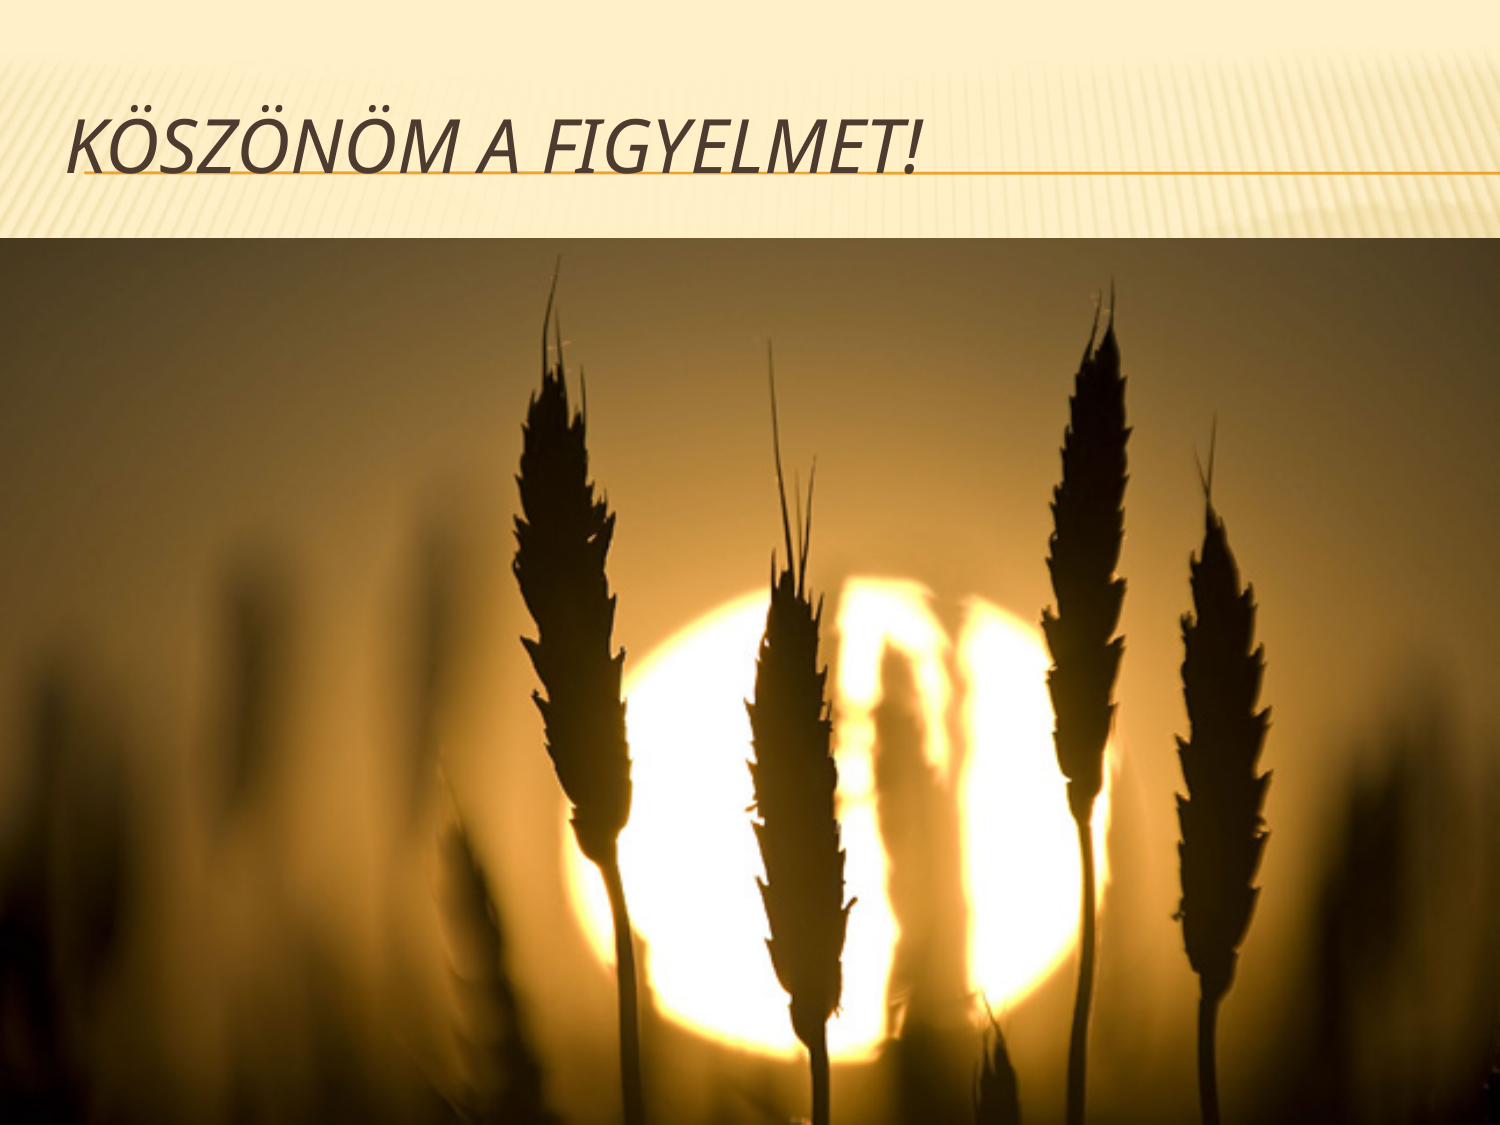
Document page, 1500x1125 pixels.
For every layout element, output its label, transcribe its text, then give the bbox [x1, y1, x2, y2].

title Köszönöm a figyelmet! [50, 75, 1475, 213]
picture [0, 238, 1500, 1125]
